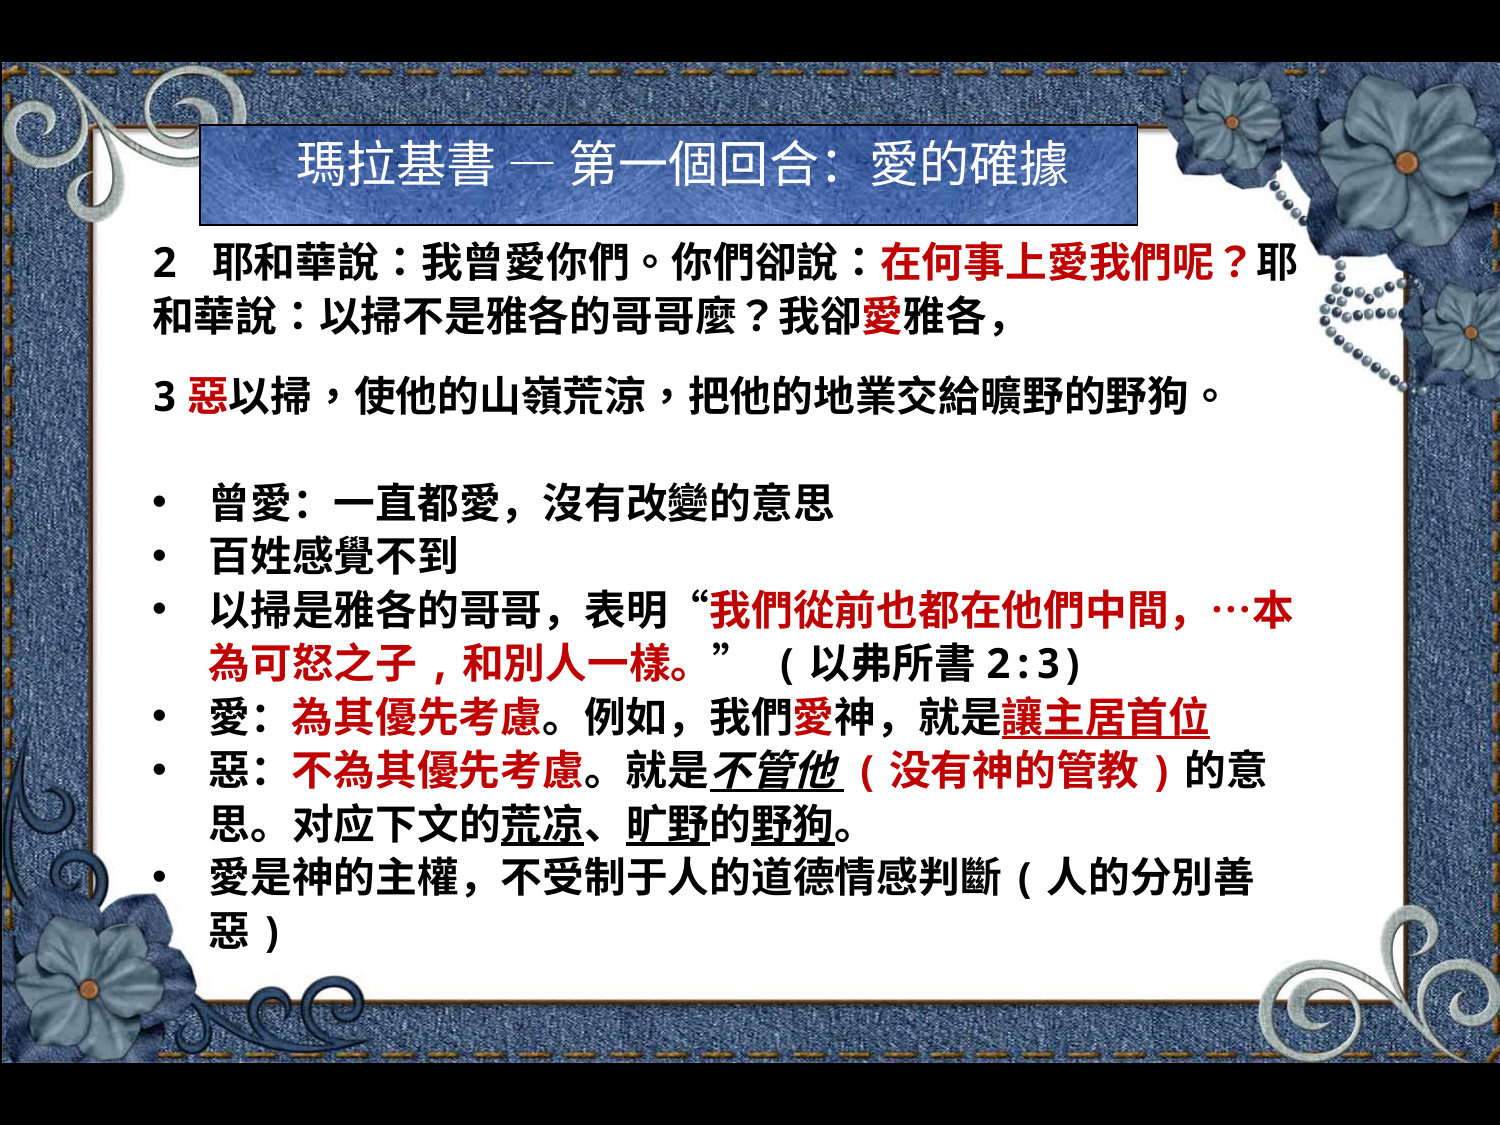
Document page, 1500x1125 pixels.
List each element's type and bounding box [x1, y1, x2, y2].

picture [2, 62, 1500, 1063]
text_box [0, 0, 1500, 1125]
